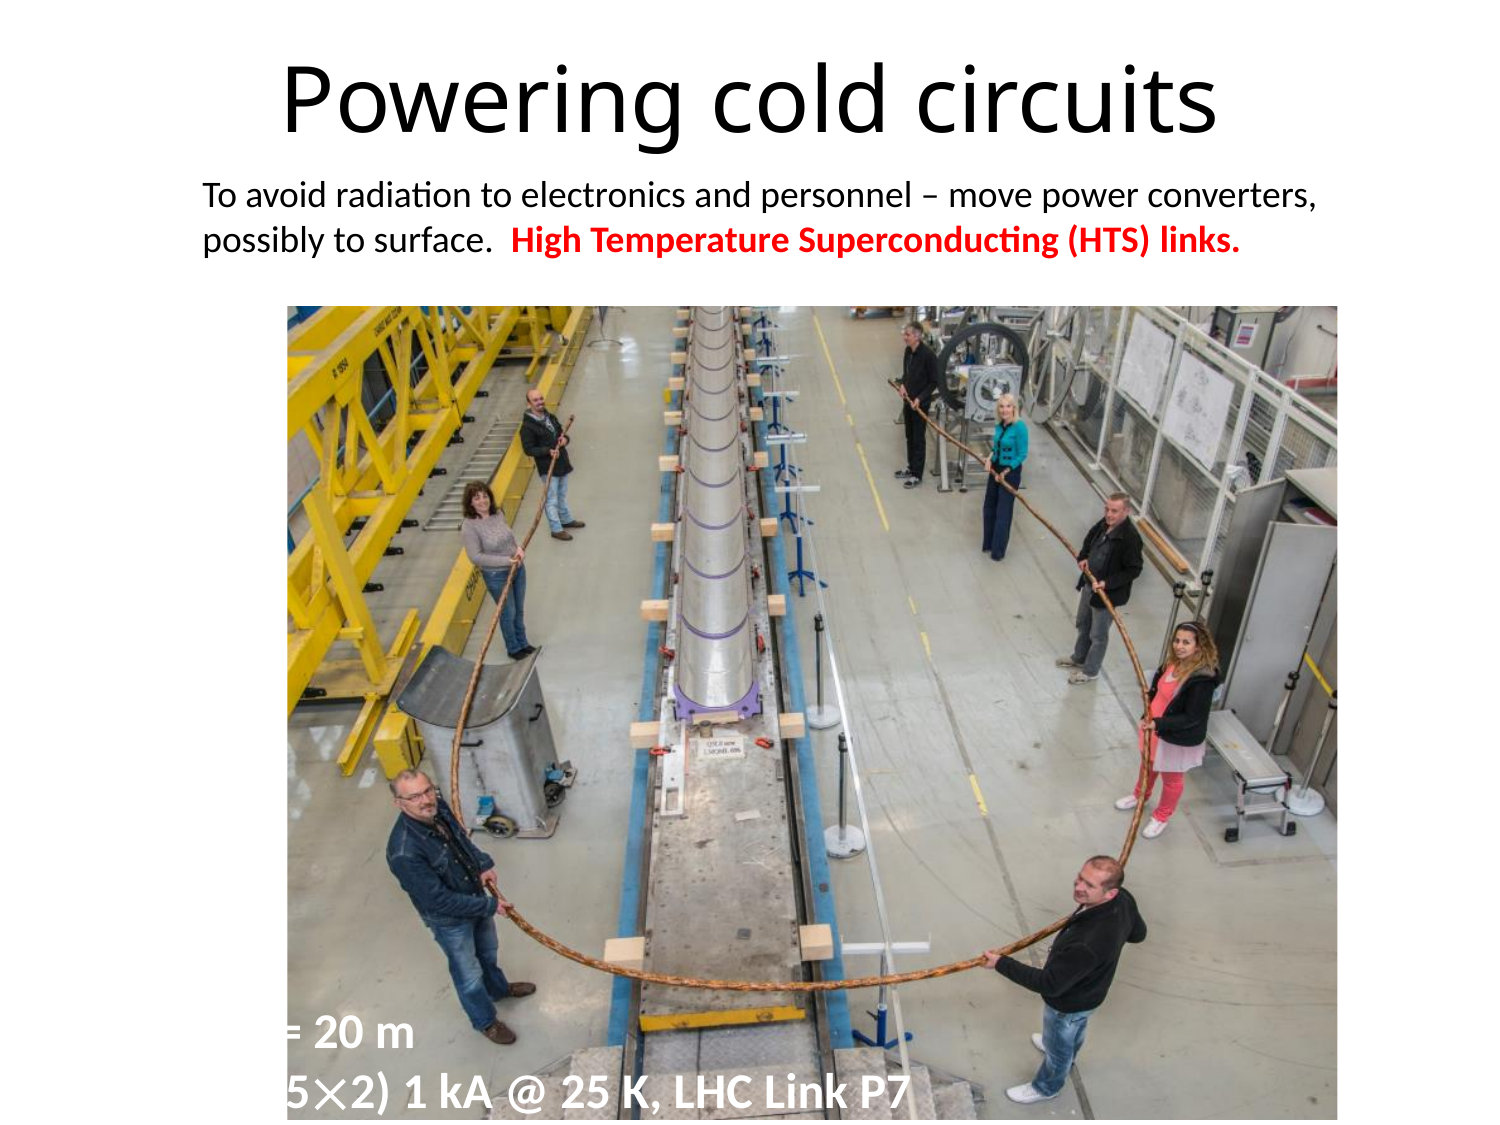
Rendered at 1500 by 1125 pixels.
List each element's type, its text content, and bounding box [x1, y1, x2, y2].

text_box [287, 306, 1338, 1120]
text_box To avoid radiation to electronics and personnel – move power converters, possibly to surface. High Temperature Superconducting (HTS) links. [187, 162, 1400, 268]
title Powering cold circuits [75, 24, 1425, 168]
